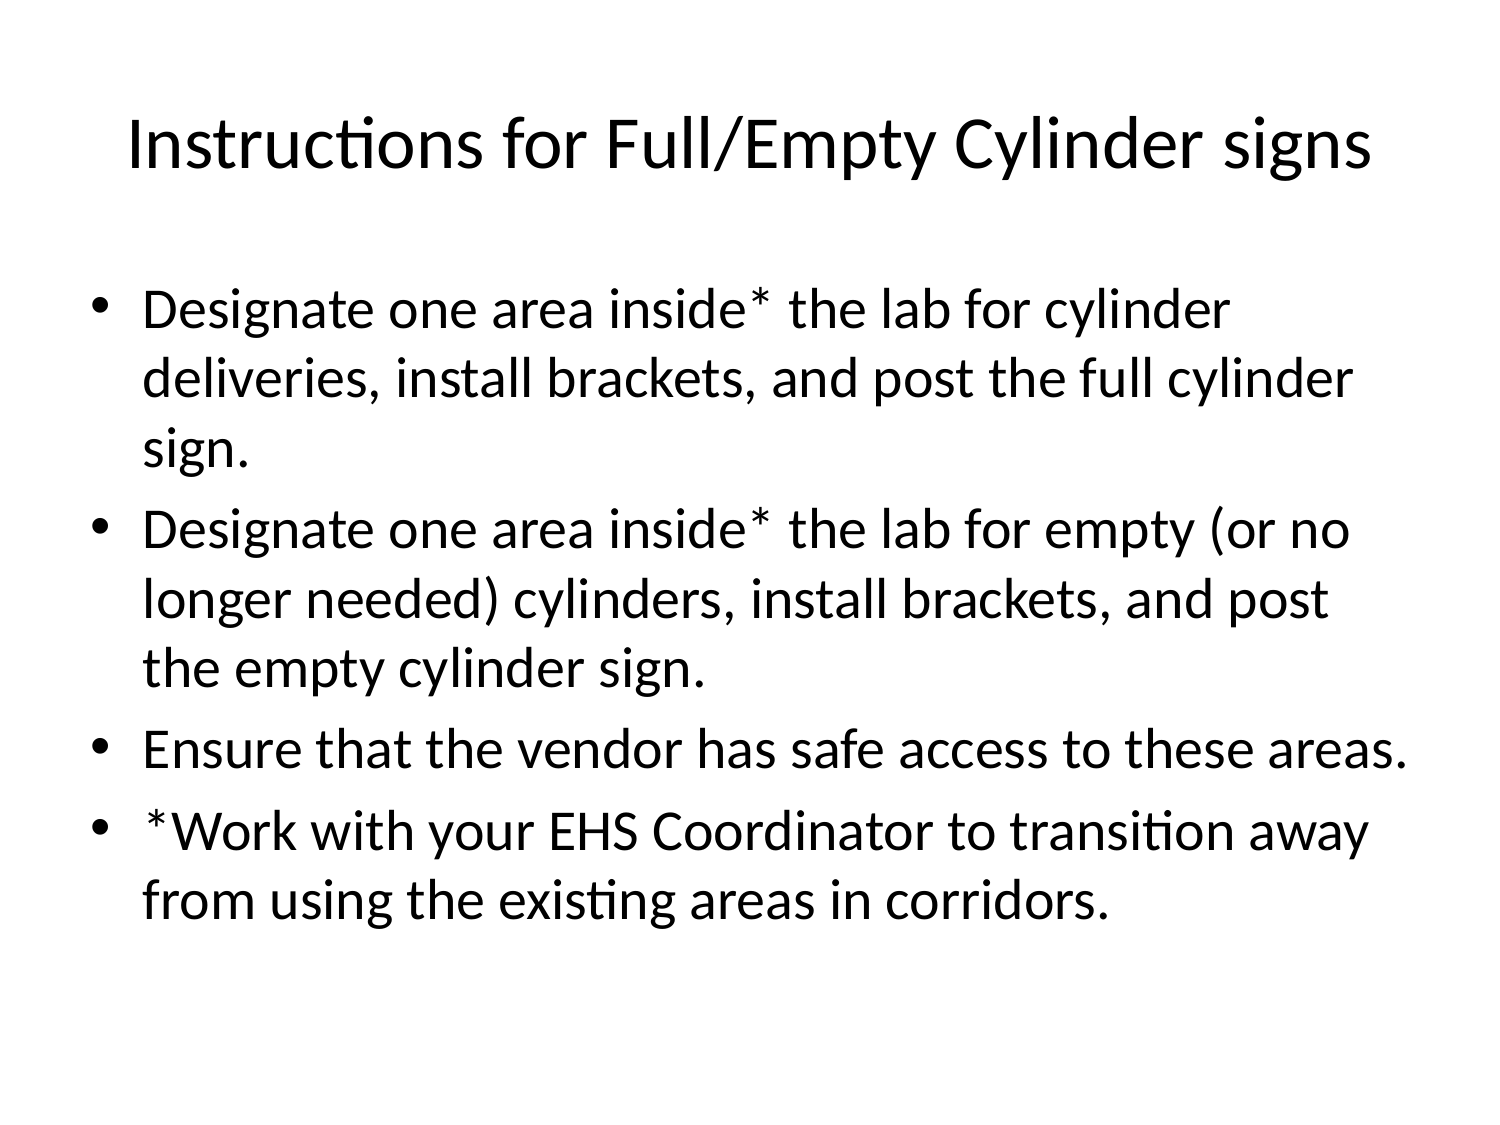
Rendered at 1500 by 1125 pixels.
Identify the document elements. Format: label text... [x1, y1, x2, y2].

title Instructions for Full/Empty Cylinder signs [75, 45, 1425, 233]
list Designate one area inside* the lab for cylinder deliveries, install brackets, and post the full cylinder sign. Designate one area inside* the lab for empty (or no longer needed) cylinders, install brackets, and post the empty cylinder sign. Ensure that the vendor has safe access to these areas. *Work with your EHS Coordinator to transition away from using the existing areas in corridors. [75, 262, 1425, 1005]
